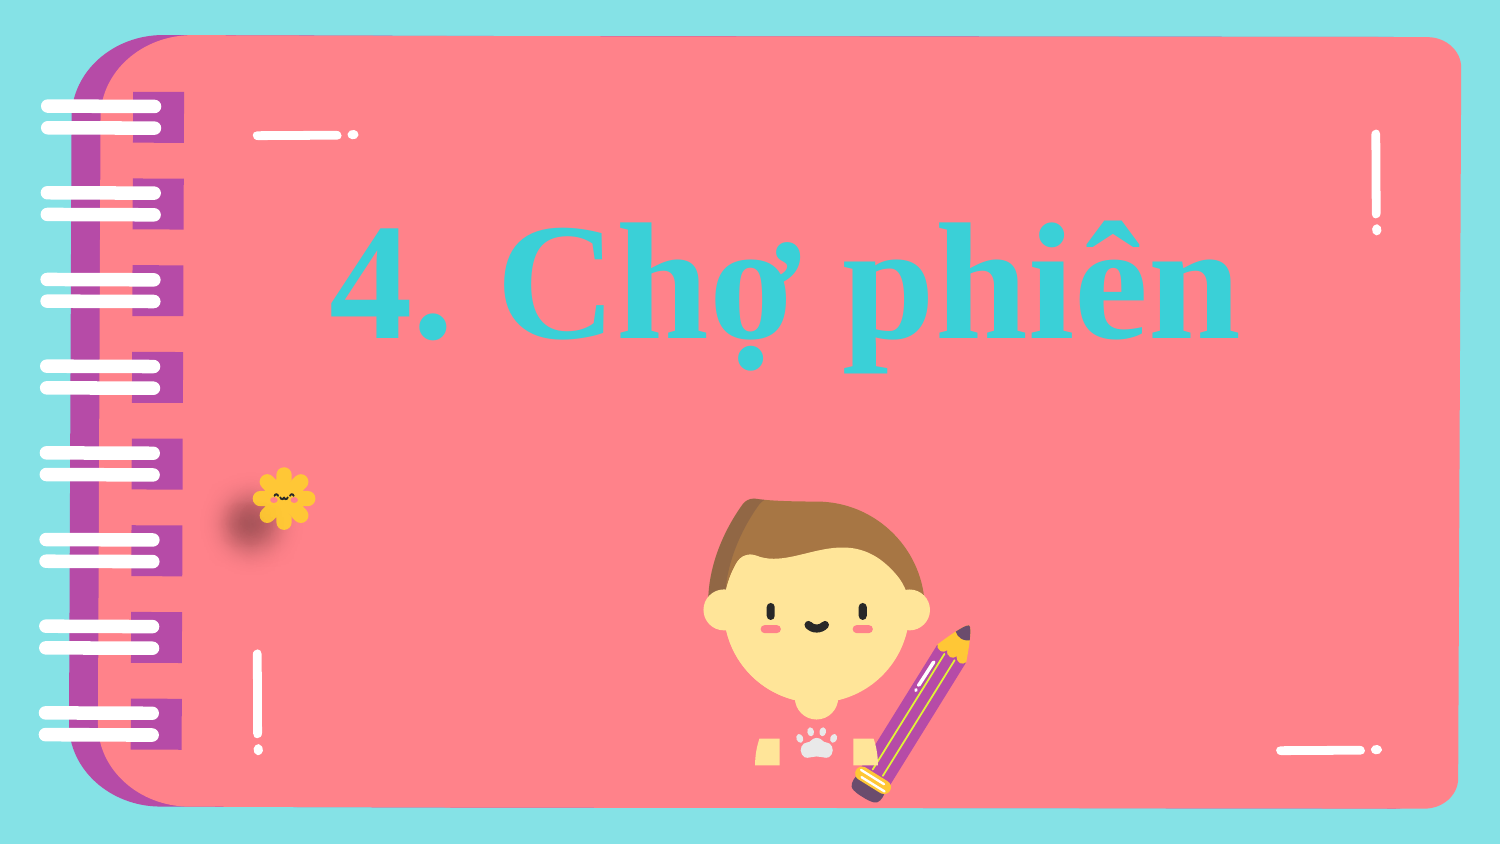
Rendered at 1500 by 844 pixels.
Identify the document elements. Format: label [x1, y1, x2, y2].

text_box [936, 669, 1014, 752]
text_box [703, 498, 931, 766]
text_box [252, 129, 1383, 756]
text_box [252, 466, 316, 531]
